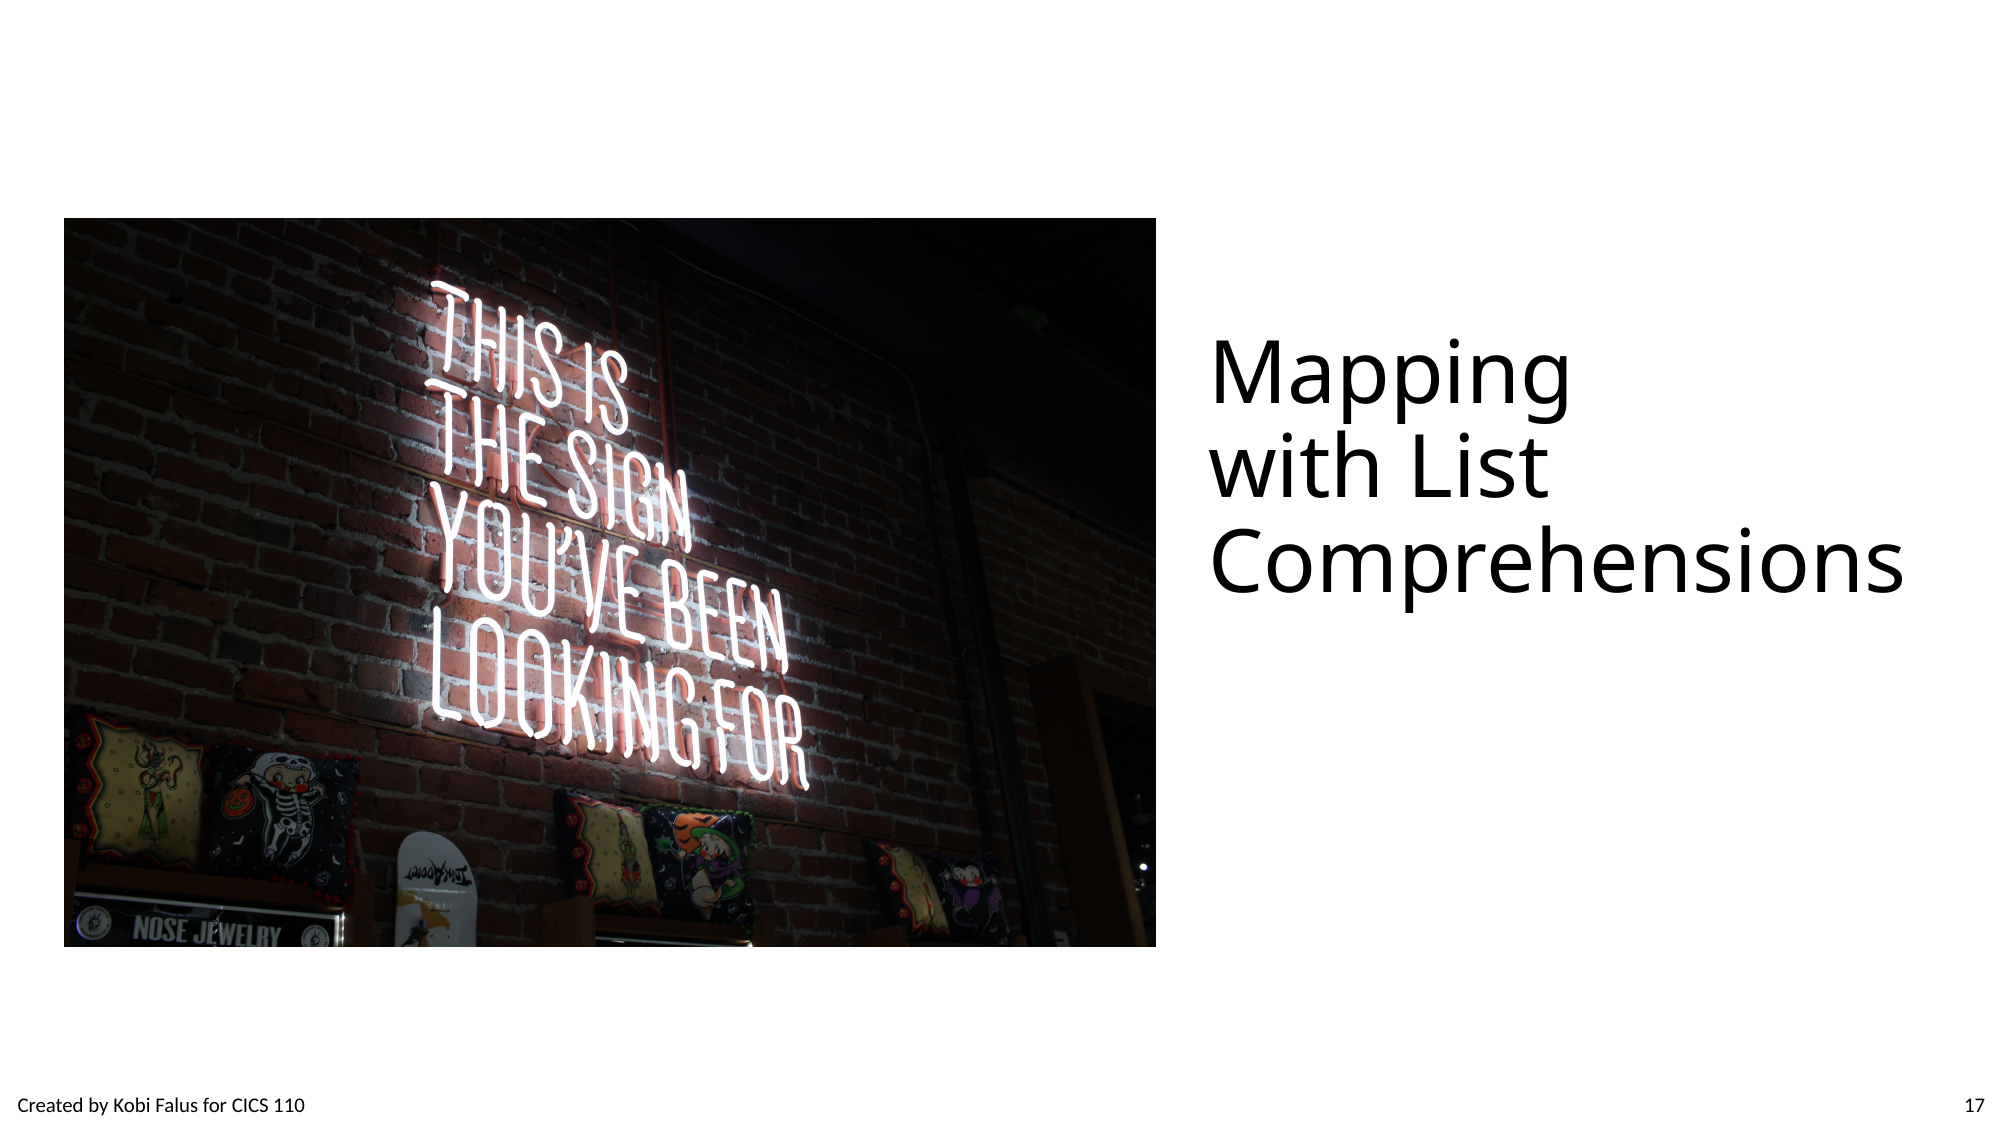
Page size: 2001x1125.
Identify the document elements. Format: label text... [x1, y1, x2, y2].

picture [64, 218, 1156, 947]
title Mapping with List Comprehensions [1193, 320, 2000, 619]
